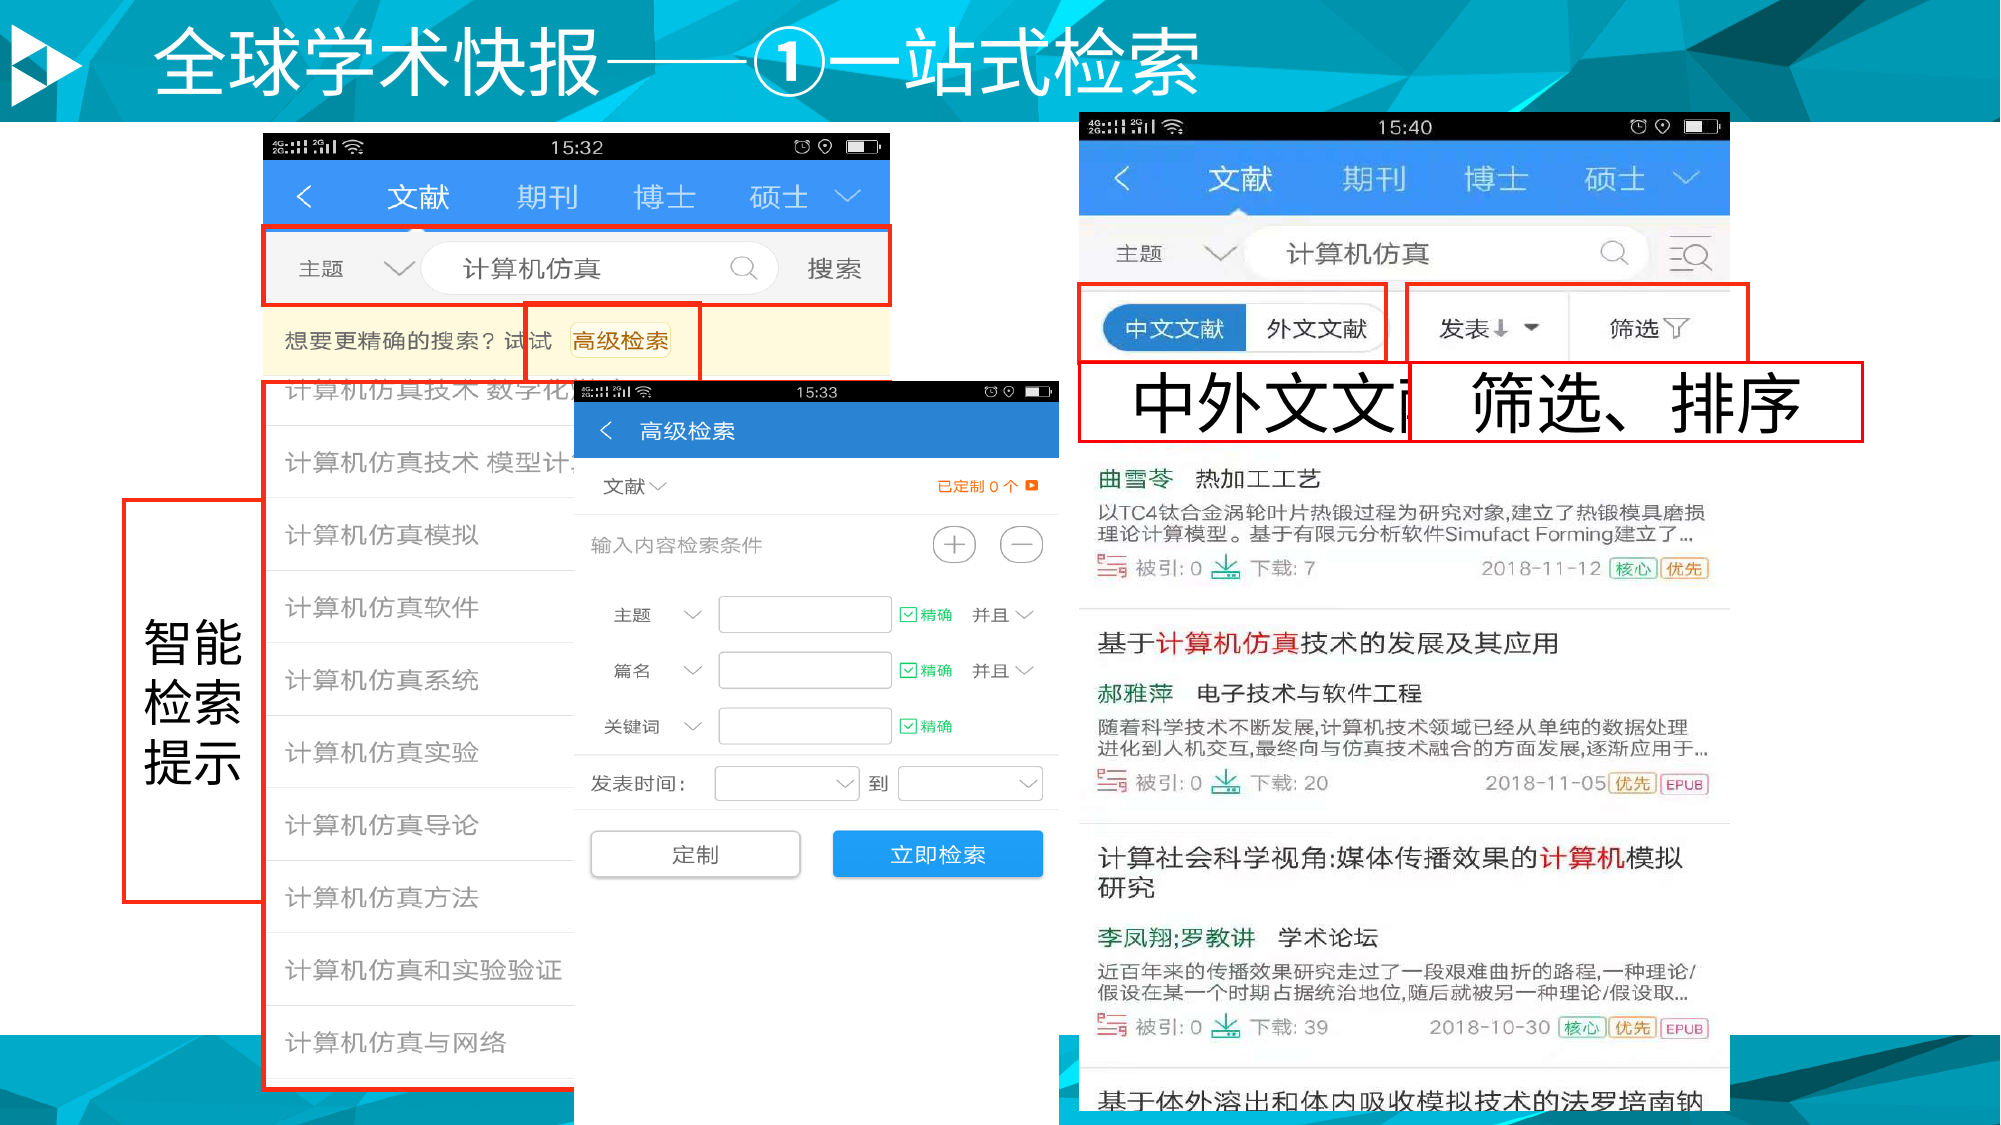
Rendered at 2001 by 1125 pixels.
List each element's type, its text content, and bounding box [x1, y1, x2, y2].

text_box [1730, 283, 1749, 361]
text_box 智能检索提示 [123, 499, 263, 903]
text_box 筛选、排序 [1730, 361, 1863, 442]
picture [0, 0, 2000, 1125]
text_box 全球学术快报——①一站式检索 [137, 18, 1863, 106]
